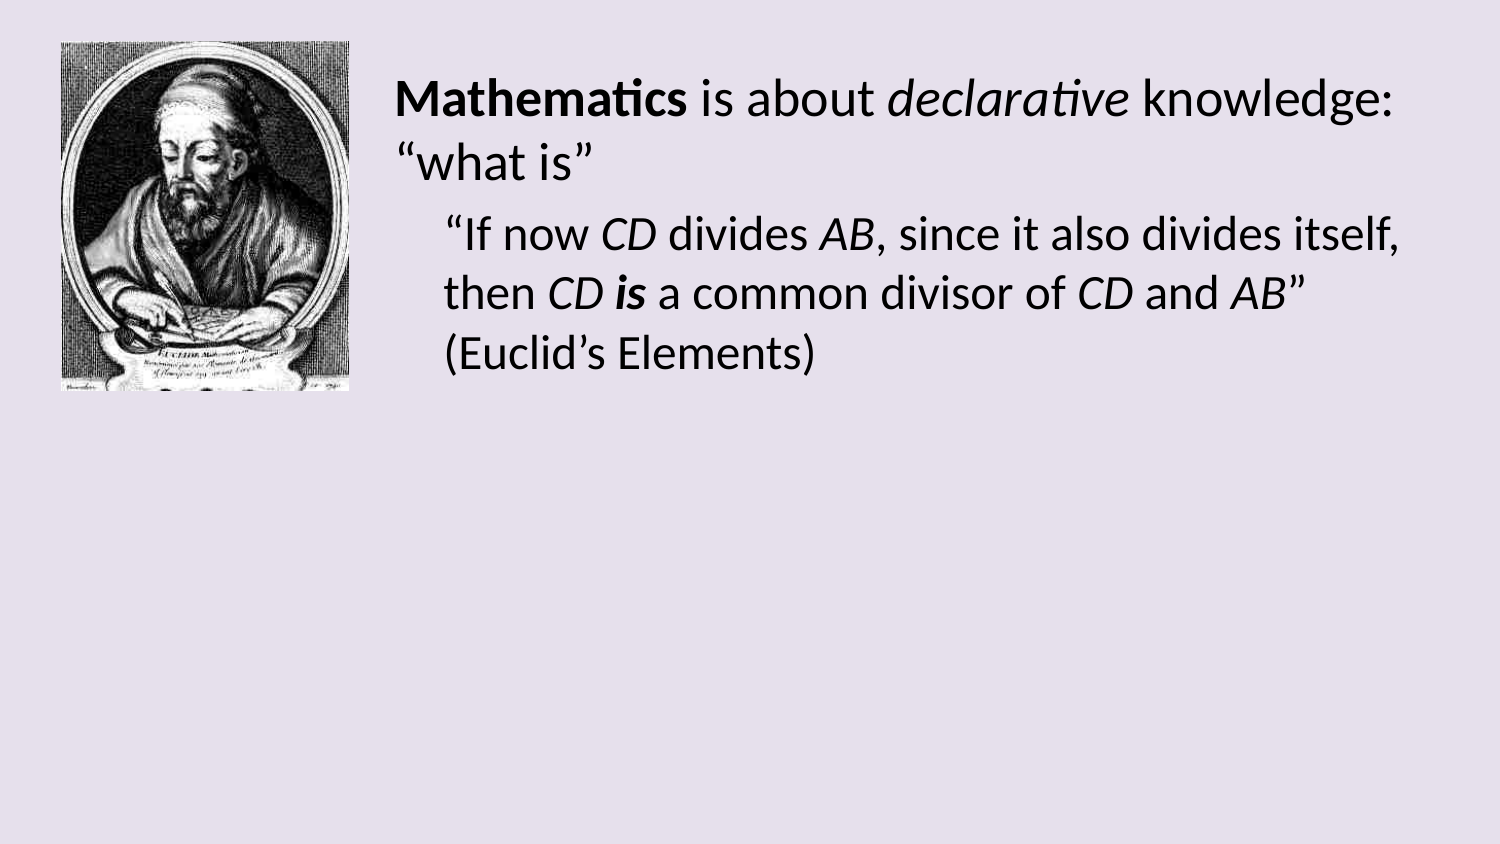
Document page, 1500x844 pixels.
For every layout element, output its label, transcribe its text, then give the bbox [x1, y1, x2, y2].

picture [61, 41, 349, 391]
list Mathematics is about declarative knowledge: “what is” “If now CD divides AB, since it also divides itself, then CD is a common divisor of CD and AB” (Euclid’s Elements) [379, 54, 1453, 391]
